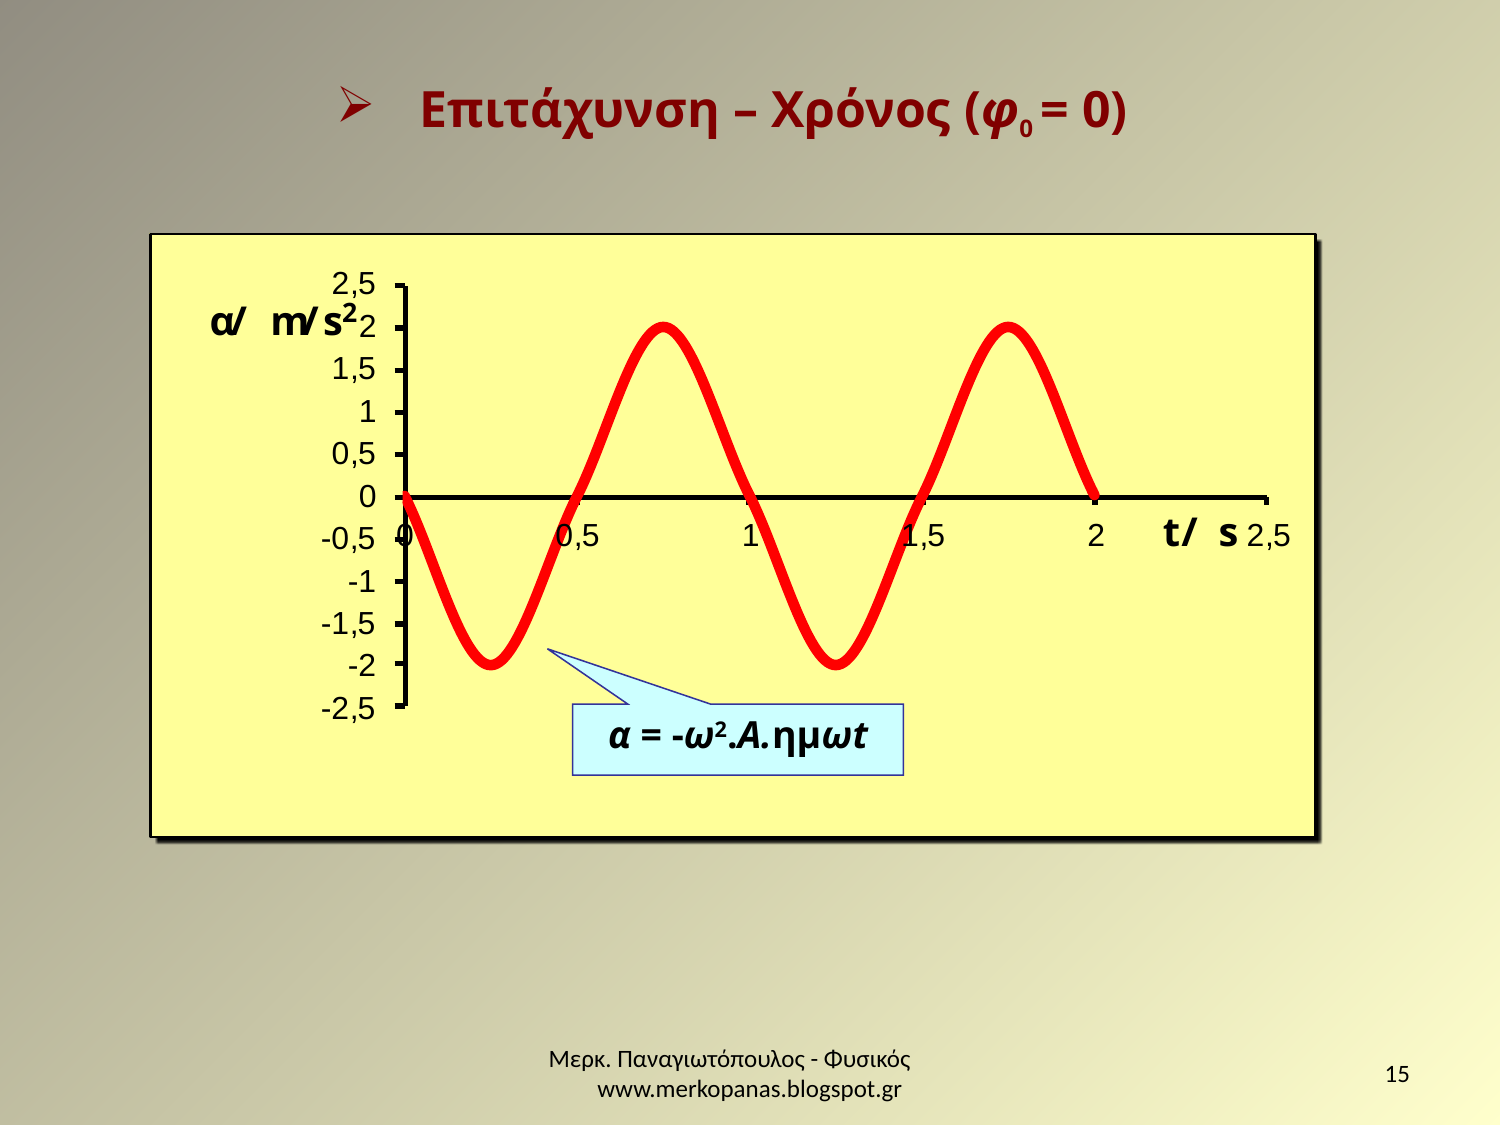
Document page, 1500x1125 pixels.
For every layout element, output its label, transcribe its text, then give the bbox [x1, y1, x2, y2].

text_box Επιτάχυνση – Χρόνος (φ0 = 0) [194, 69, 1270, 153]
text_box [135, 219, 1326, 847]
slide_number 15 [1074, 1042, 1425, 1103]
footer Μερκ. Παναγιωτόπουλος - Φυσικός www.merkopanas.blogspot.gr [512, 1042, 988, 1103]
